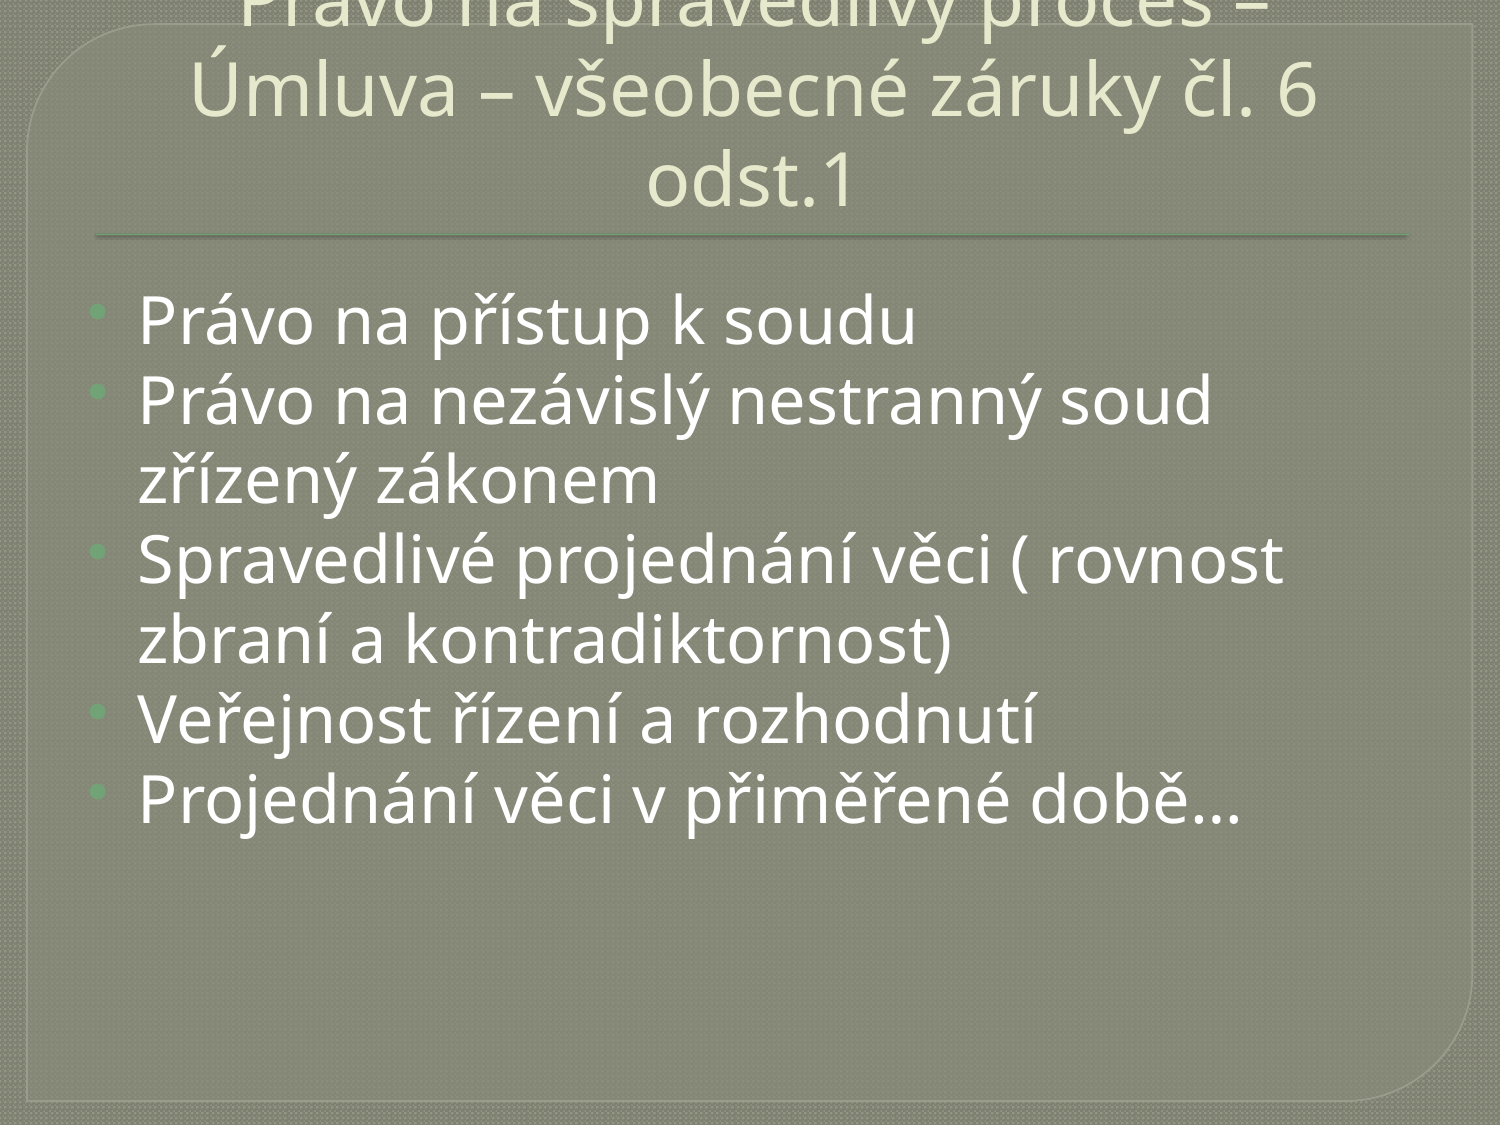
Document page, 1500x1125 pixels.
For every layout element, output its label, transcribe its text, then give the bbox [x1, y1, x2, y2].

list Právo na přístup k soudu Právo na nezávislý nestranný soud zřízený zákonem Spravedlivé projednání věci ( rovnost zbraní a kontradiktornost) Veřejnost řízení a rozhodnutí Projednání věci v přiměřené době… [75, 270, 1425, 1013]
title Právo na spravedlivý proces – Úmluva – všeobecné záruky čl. 6 odst.1 [75, 41, 1425, 230]
